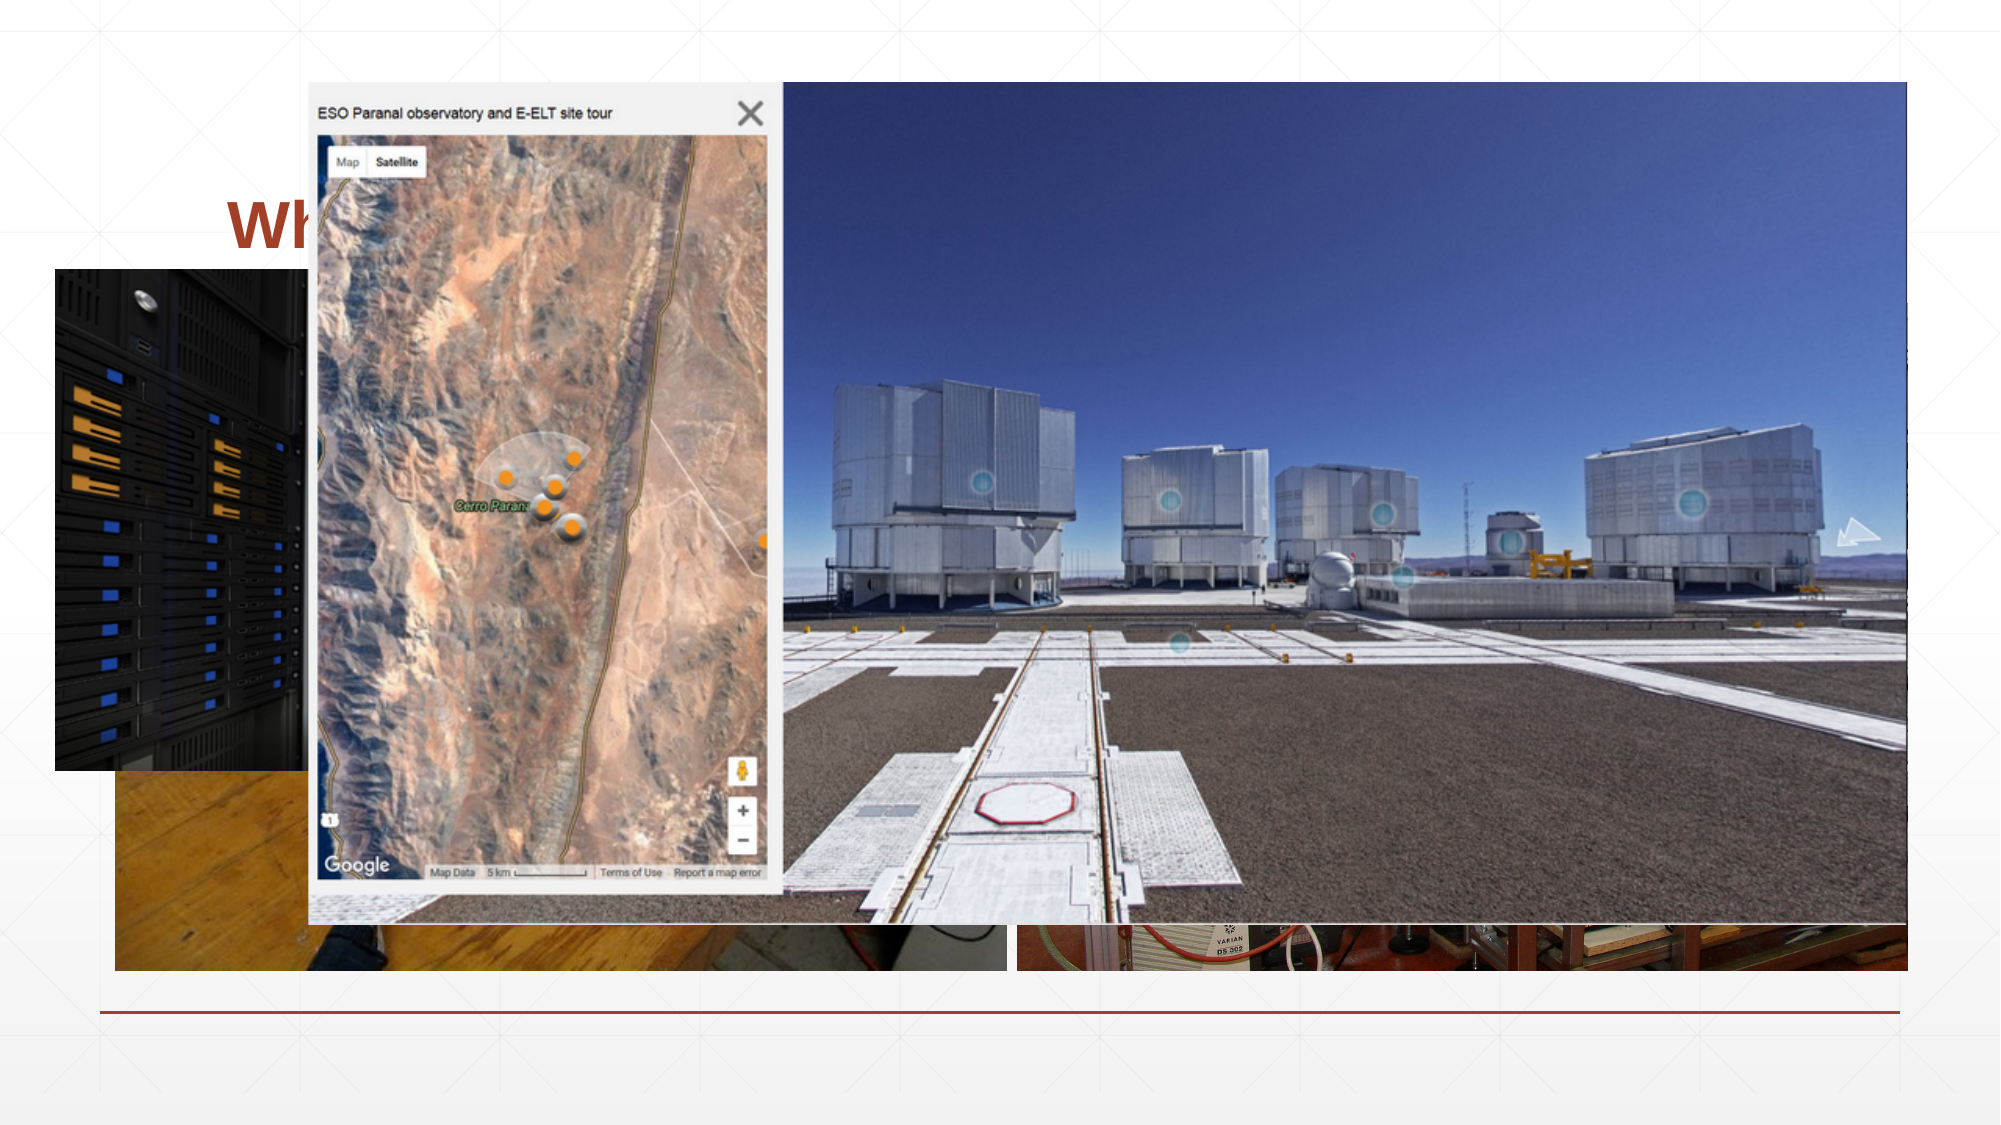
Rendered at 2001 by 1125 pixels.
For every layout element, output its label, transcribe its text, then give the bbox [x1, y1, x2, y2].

picture [55, 82, 1908, 971]
title What is Research Data Management [212, 82, 308, 269]
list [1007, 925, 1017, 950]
